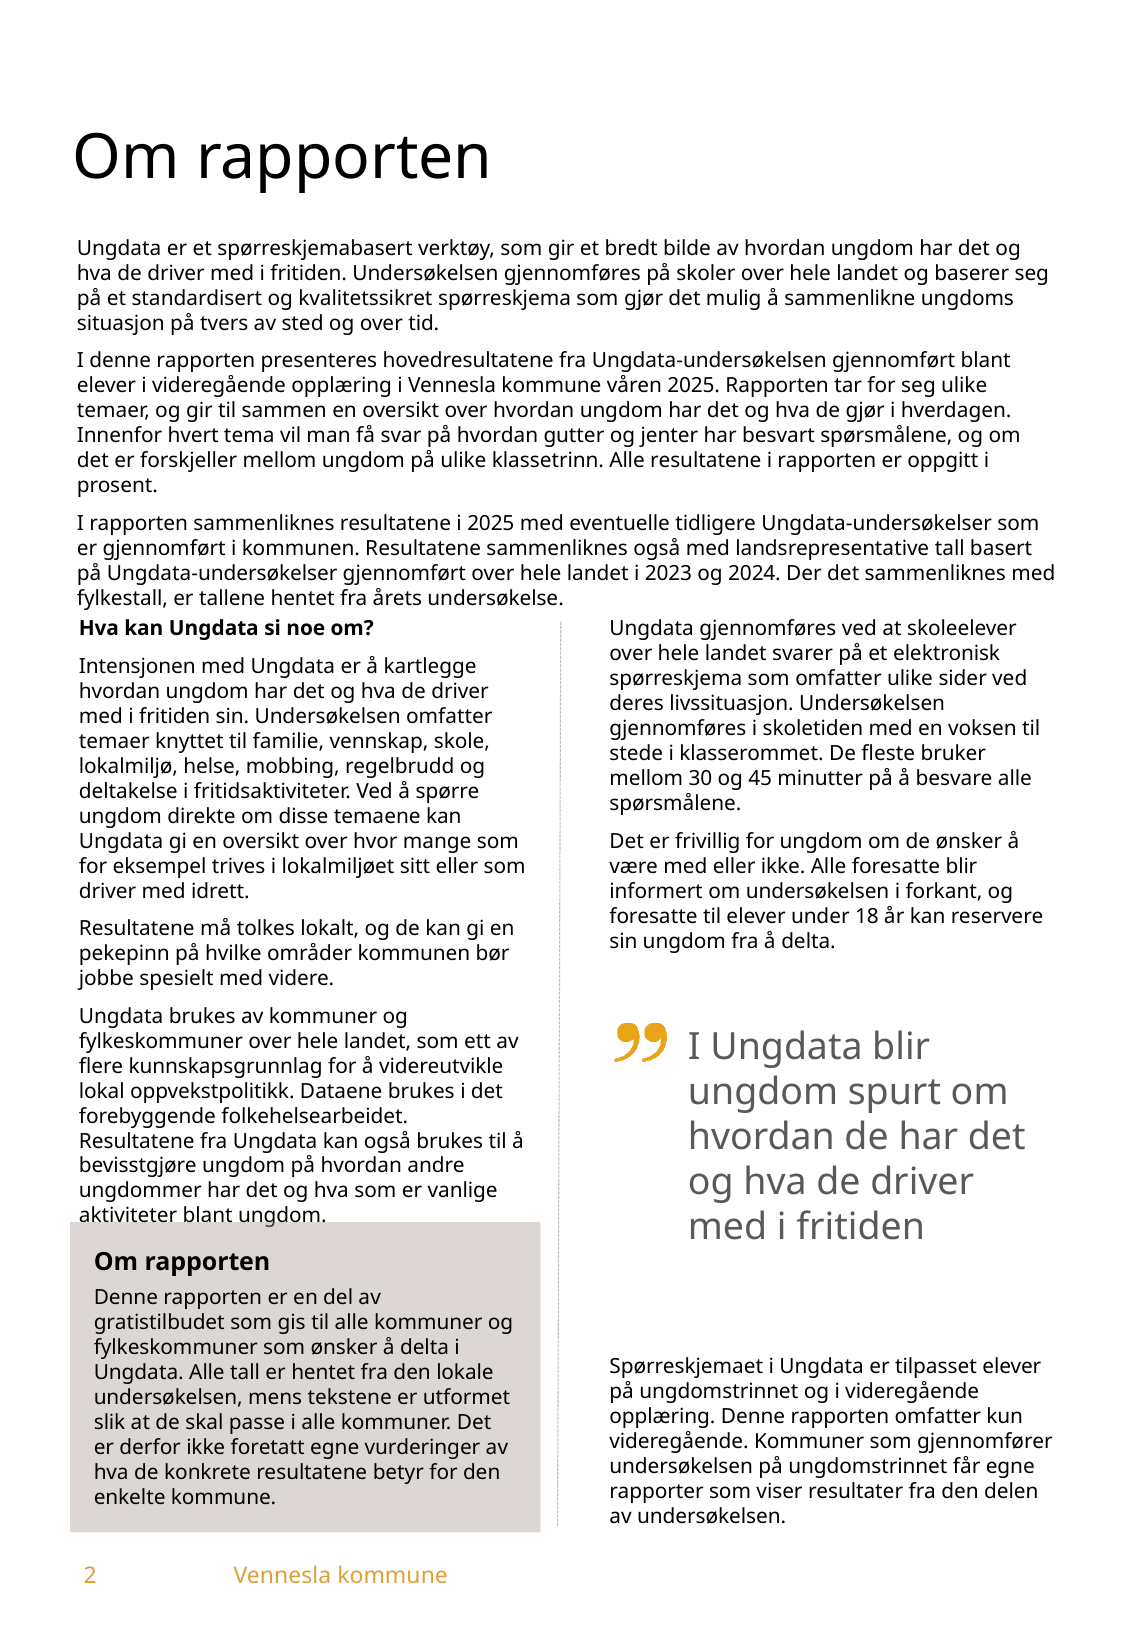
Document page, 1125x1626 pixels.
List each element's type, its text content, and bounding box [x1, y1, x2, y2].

text_box Ungdata gjennomføres ved at skoleelever over hele landet svarer på et elektronisk spørreskjema som omfatter ulike sider ved deres livssituasjon. Undersøkelsen gjennomføres i skoletiden med en voksen til stede i klasserommet. De fleste bruker mellom 30 og 45 minutter på å besvare alle spørsmålene. Det er frivillig for ungdom om de ønsker å være med eller ikke. Alle foresatte blir informert om undersøkelsen i forkant, og foresatte til elever under 18 år kan reservere sin ungdom fra å delta. Spørreskjemaet i Ungdata er tilpasset elever på ungdomstrinnet og i videregående opplæring. Denne rapporten omfatter kun videregående. Kommuner som gjennomfører undersøkelsen på ungdomstrinnet får egne rapporter som viser resultater fra den delen av undersøkelsen. [594, 608, 1072, 1514]
text_box I Ungdata blir ungdom spurt om hvordan de har det og hva de driver med i fritiden [669, 1014, 1067, 1255]
subtitle Hva kan Ungdata si noe om? Intensjonen med Ungdata er å kartlegge hvordan ungdom har det og hva de driver med i fritiden sin. Undersøkelsen omfatter temaer knyttet til familie, vennskap, skole, lokalmiljø, helse, mobbing, regelbrudd og deltakelse i fritidsaktiviteter. Ved å spørre ungdom direkte om disse temaene kan Ungdata gi en oversikt over hvor mange som for eksempel trives i lokalmiljøet sitt eller som driver med idrett. Resultatene må tolkes lokalt, og de kan gi en pekepinn på hvilke områder kommunen bør jobbe spesielt med videre. Ungdata brukes av kommuner og fylkeskommuner over hele landet, som ett av flere kunnskapsgrunnlag for å videreutvikle lokal oppvekstpolitikk. Dataene brukes i det forebyggende folkehelsearbeidet. Resultatene fra Ungdata kan også brukes til å bevisstgjøre ungdom på hvordan andre ungdommer har det og hva som er vanlige aktiviteter blant ungdom. [64, 608, 542, 1471]
text_box Om rapporten Denne rapporten er en del av gratistilbudet som gis til alle kommuner og fylkeskommuner som ønsker å delta i Ungdata. Alle tall er hentet fra den lokale undersøkelsen, mens tekstene er utformet slik at de skal passe i alle kommuner. Det er derfor ikke foretatt egne vurderinger av hva de konkrete resultatene betyr for den enkelte kommune. [70, 1222, 541, 1533]
text_box Ungdata er et spørreskjemabasert verktøy, som gir et bredt bilde av hvordan ungdom har det og hva de driver med i fritiden. Undersøkelsen gjennomføres på skoler over hele landet og baserer seg på et standardisert og kvalitetssikret spørreskjema som gjør det mulig å sammenlikne ungdoms situasjon på tvers av sted og over tid. I denne rapporten presenteres hovedresultatene fra Ungdata-undersøkelsen gjennomført blant elever i videregående opplæring i Vennesla kommune våren 2025. Rapporten tar for seg ulike temaer, og gir til sammen en oversikt over hvordan ungdom har det og hva de gjør i hverdagen. Innenfor hvert tema vil man få svar på hvordan gutter og jenter har besvart spørsmålene, og om det er forskjeller mellom ungdom på ulike klassetrinn. Alle resultatene i rapporten er oppgitt i prosent. I rapporten sammenliknes resultatene i 2025 med eventuelle tidligere Ungdata-undersøkelser som er gjennomført i kommunen. Resultatene sammenliknes også med landsrepresentative tall basert på Ungdata-undersøkelser gjennomført over hele landet i 2023 og 2024. Der det sammenliknes med fylkestall, er tallene hentet fra årets undersøkelse. [61, 228, 1072, 608]
text_box Om rapporten [57, 89, 1072, 228]
picture [608, 1017, 670, 1067]
text_box 2 Vennesla kommune [69, 1553, 1068, 1596]
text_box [557, 621, 561, 1528]
